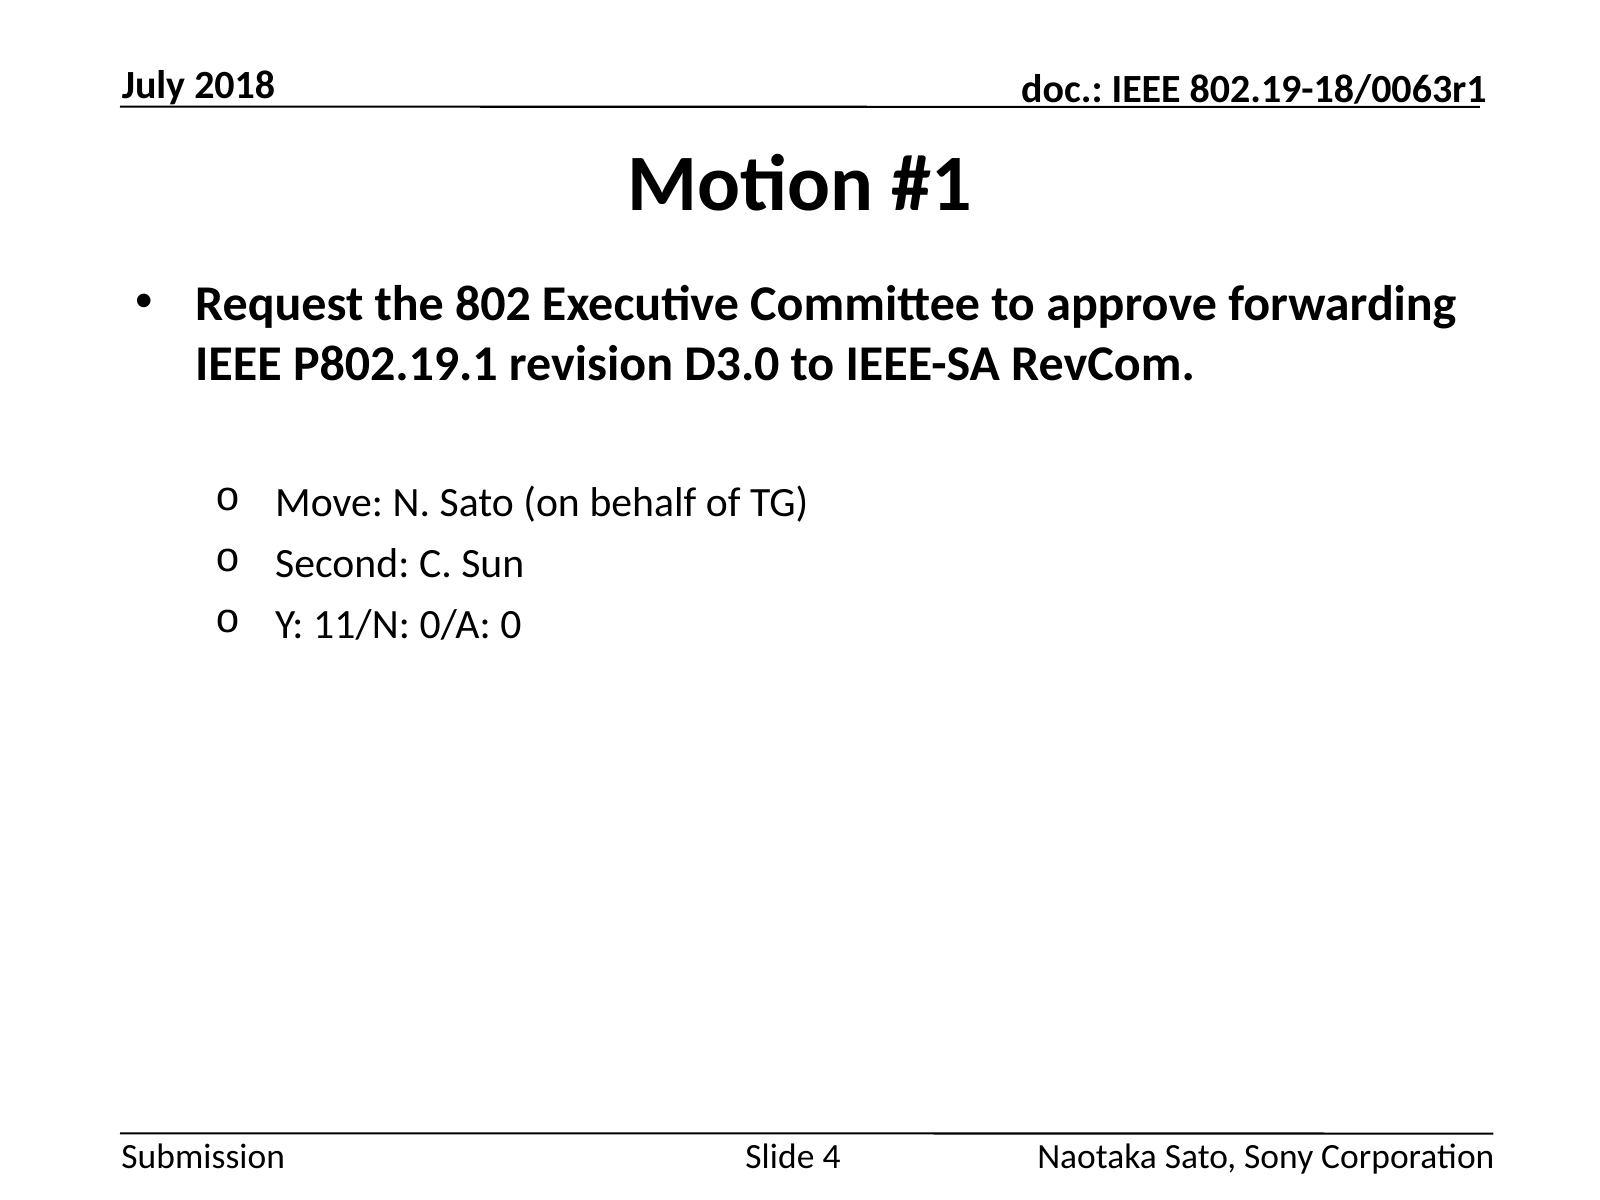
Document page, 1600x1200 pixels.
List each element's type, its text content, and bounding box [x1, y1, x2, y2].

slide_number Slide 4 [733, 1132, 854, 1197]
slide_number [121, 58, 451, 107]
footer Naotaka Sato, Sony Corporation [937, 1132, 1495, 1174]
title Motion #1 [119, 119, 1480, 238]
list Request the 802 Executive Committee to approve forwarding IEEE P802.19.1 revision D3.0 to IEEE-SA RevCom. Move: N. Sato (on behalf of TG) Second: C. Sun Y: 11/N: 0/A: 0 [119, 262, 1480, 1126]
